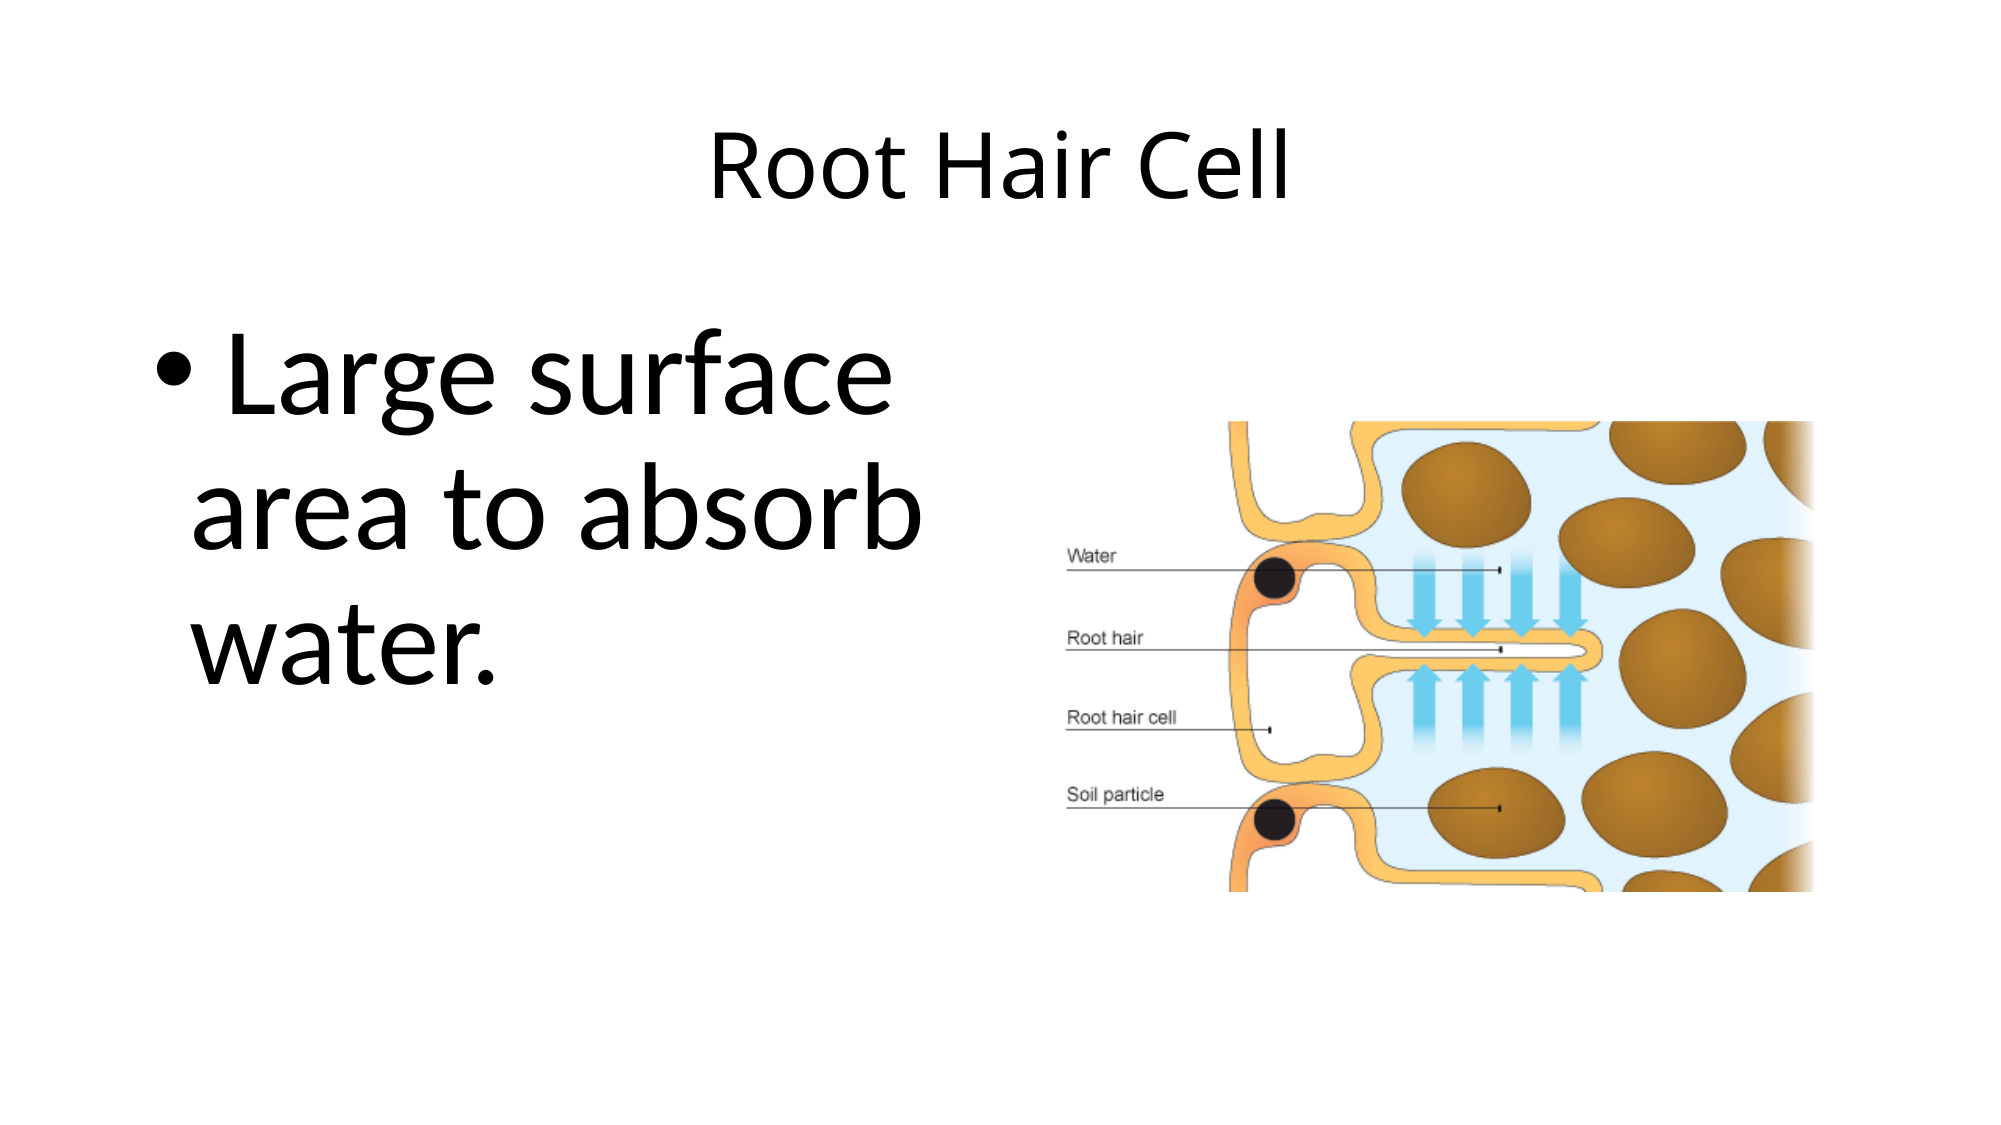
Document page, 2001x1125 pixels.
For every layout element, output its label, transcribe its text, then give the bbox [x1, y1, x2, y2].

title Root Hair Cell [137, 59, 1863, 278]
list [1034, 421, 1841, 892]
list Large surface area to absorb water. [137, 299, 988, 1014]
